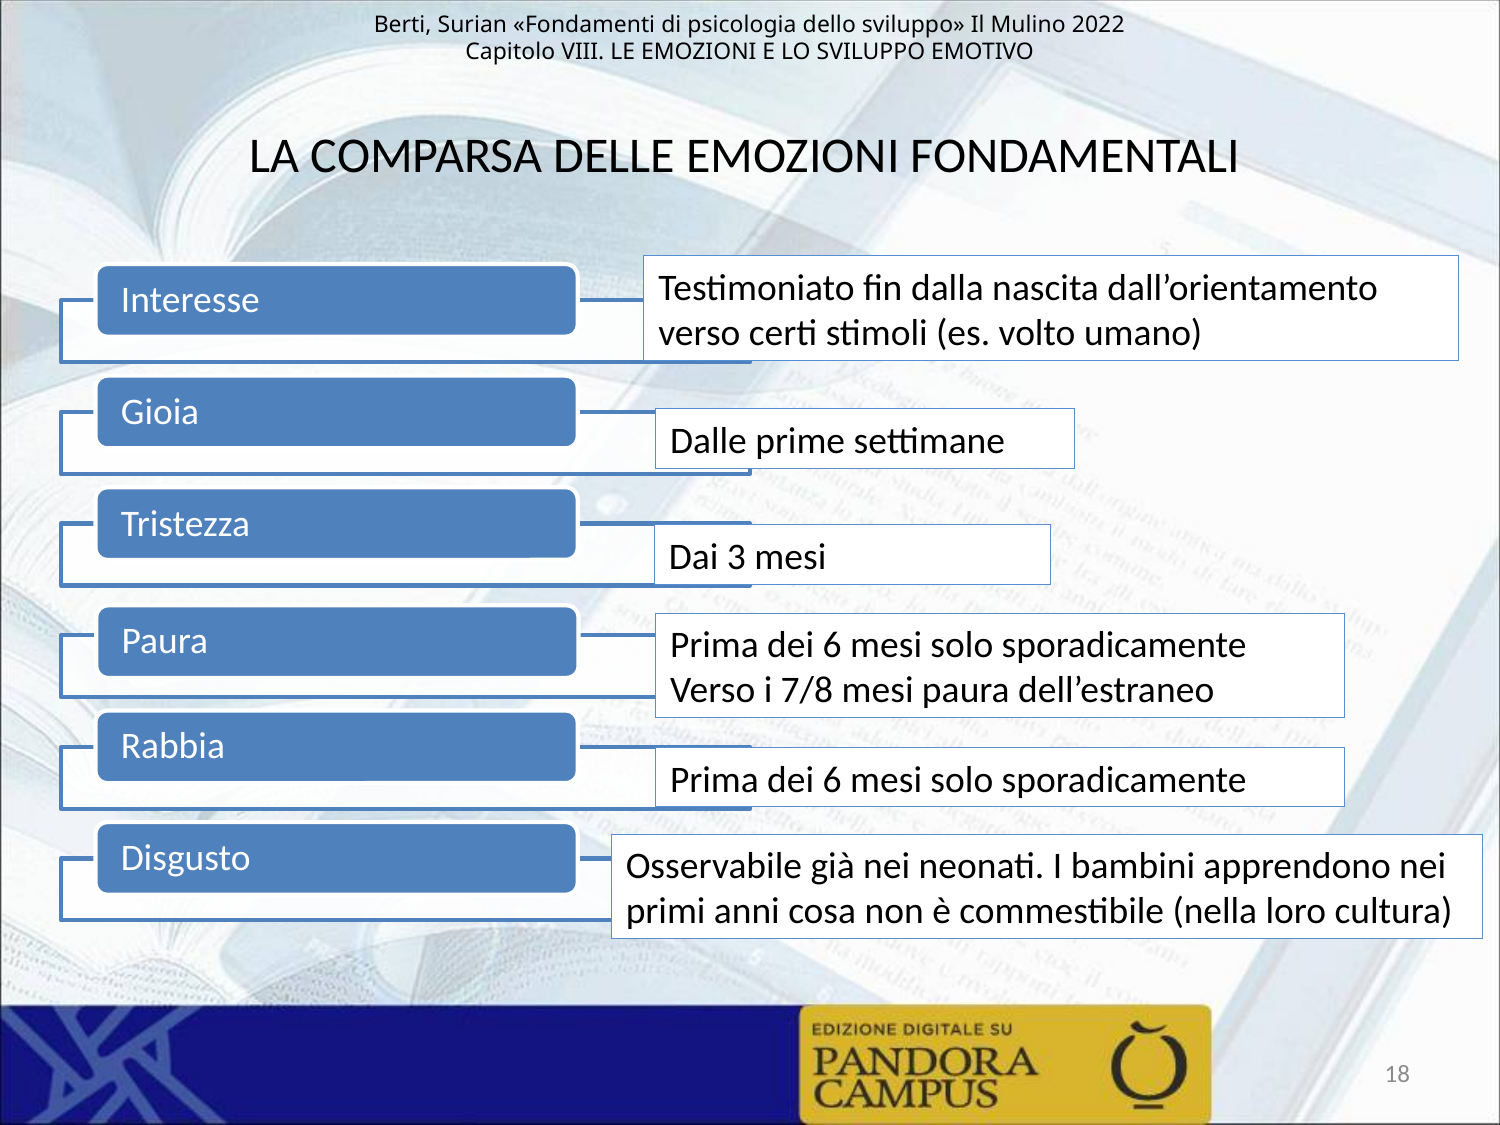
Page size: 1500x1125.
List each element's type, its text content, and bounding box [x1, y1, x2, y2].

slide_number 18 [1074, 1042, 1425, 1103]
text_box Prima dei 6 mesi solo sporadicamente Verso i 7/8 mesi paura dell’estraneo [754, 613, 1345, 718]
text_box Prima dei 6 mesi solo sporadicamente [754, 747, 1345, 807]
text_box LA COMPARSA DELLE EMOZIONI FONDAMENTALI [235, 115, 1267, 190]
text_box Testimoniato fin dalla nascita dall’orientamento verso certi stimoli (es. volto umano) [643, 255, 1459, 361]
text_box Dai 3 mesi [754, 524, 1051, 585]
text_box Osservabile già nei neonati. I bambini apprendono nei primi anni cosa non è commestibile (nella loro cultura) [611, 834, 1483, 939]
text_box Dalle prime settimane [754, 408, 1075, 469]
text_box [60, 258, 751, 926]
picture [0, 0, 1500, 1125]
